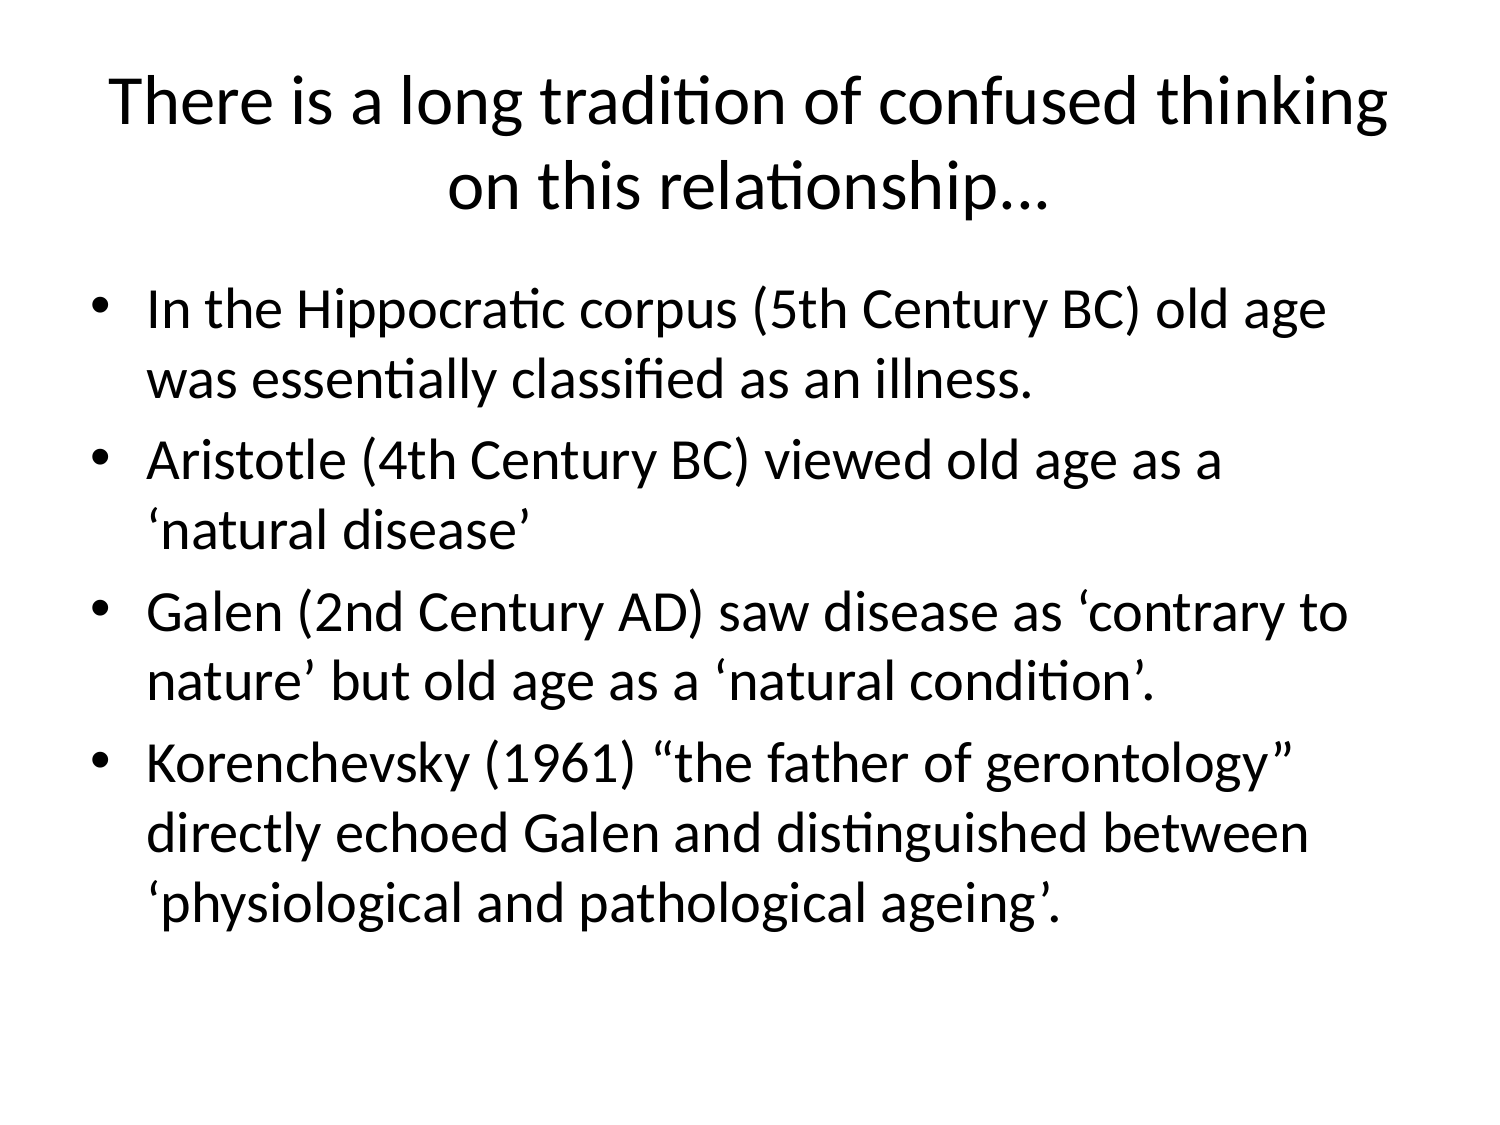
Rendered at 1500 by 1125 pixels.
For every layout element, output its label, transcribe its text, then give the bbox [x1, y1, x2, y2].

title There is a long tradition of confused thinking on this relationship... [75, 45, 1425, 233]
list In the Hippocratic corpus (5th Century BC) old age was essentially classified as an illness. Aristotle (4th Century BC) viewed old age as a ‘natural disease’ Galen (2nd Century AD) saw disease as ‘contrary to nature’ but old age as a ‘natural condition’. Korenchevsky (1961) “the father of gerontology” directly echoed Galen and distinguished between ‘physiological and pathological ageing’. [75, 262, 1425, 1005]
